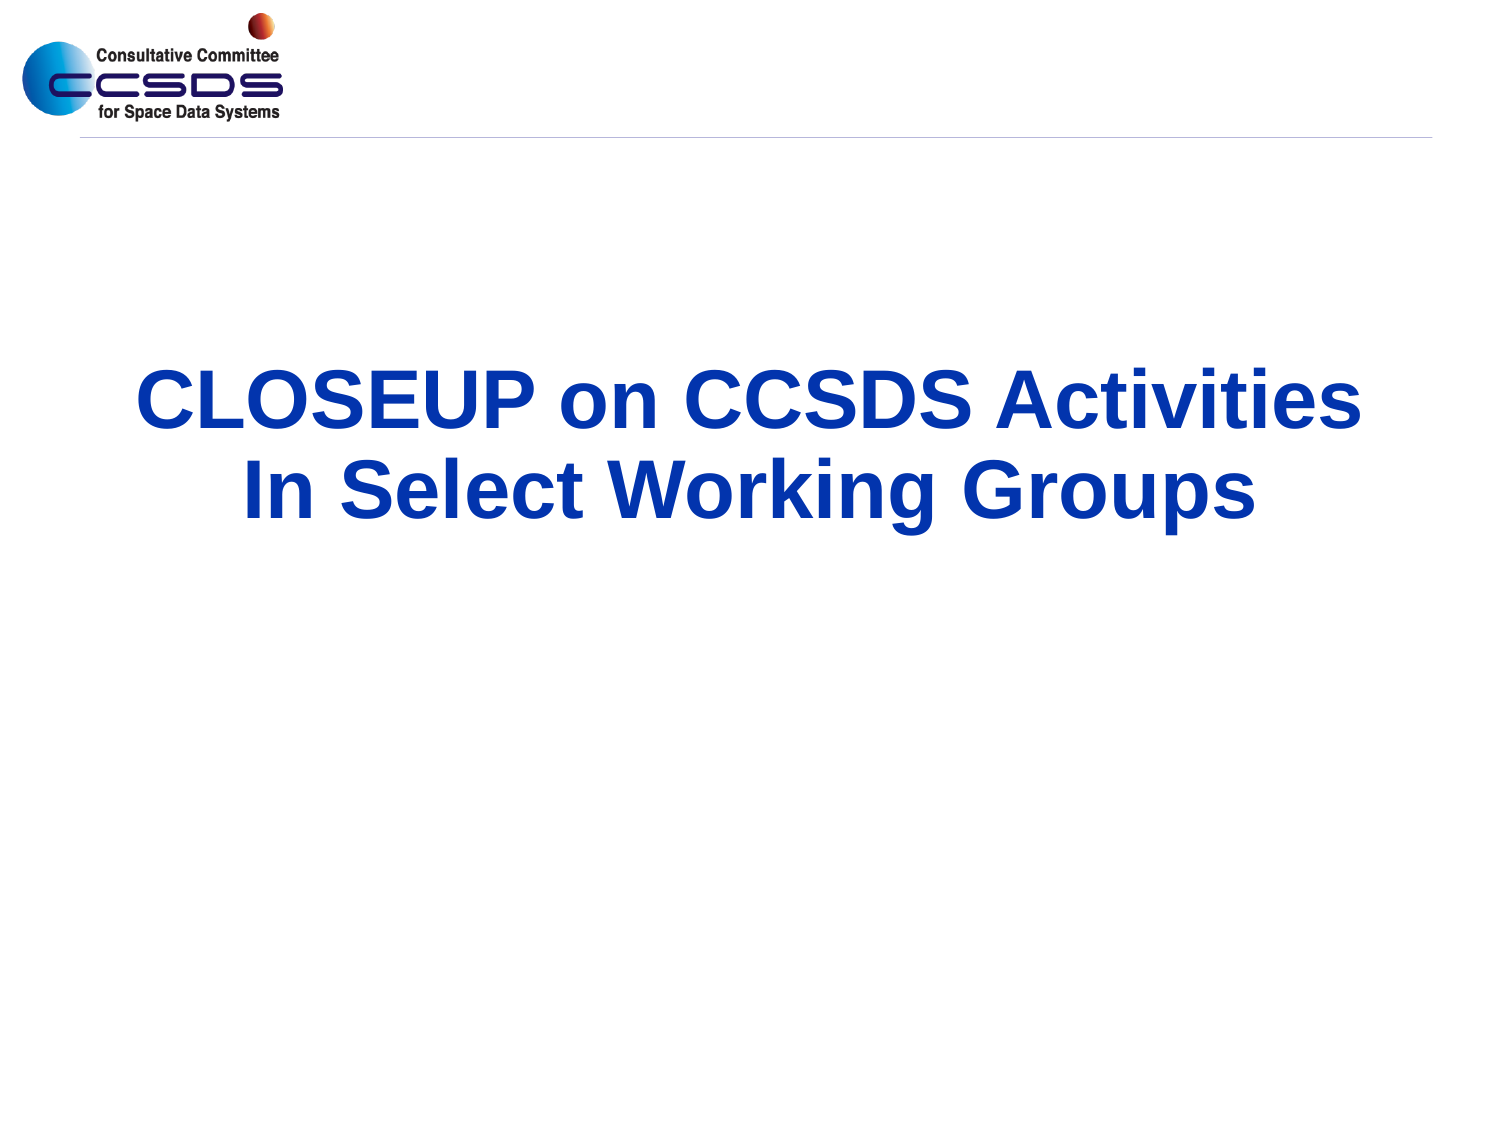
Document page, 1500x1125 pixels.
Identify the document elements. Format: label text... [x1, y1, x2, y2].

picture [19, 13, 283, 122]
title CLOSEUP on CCSDS Activities In Select Working Groups [112, 349, 1388, 591]
